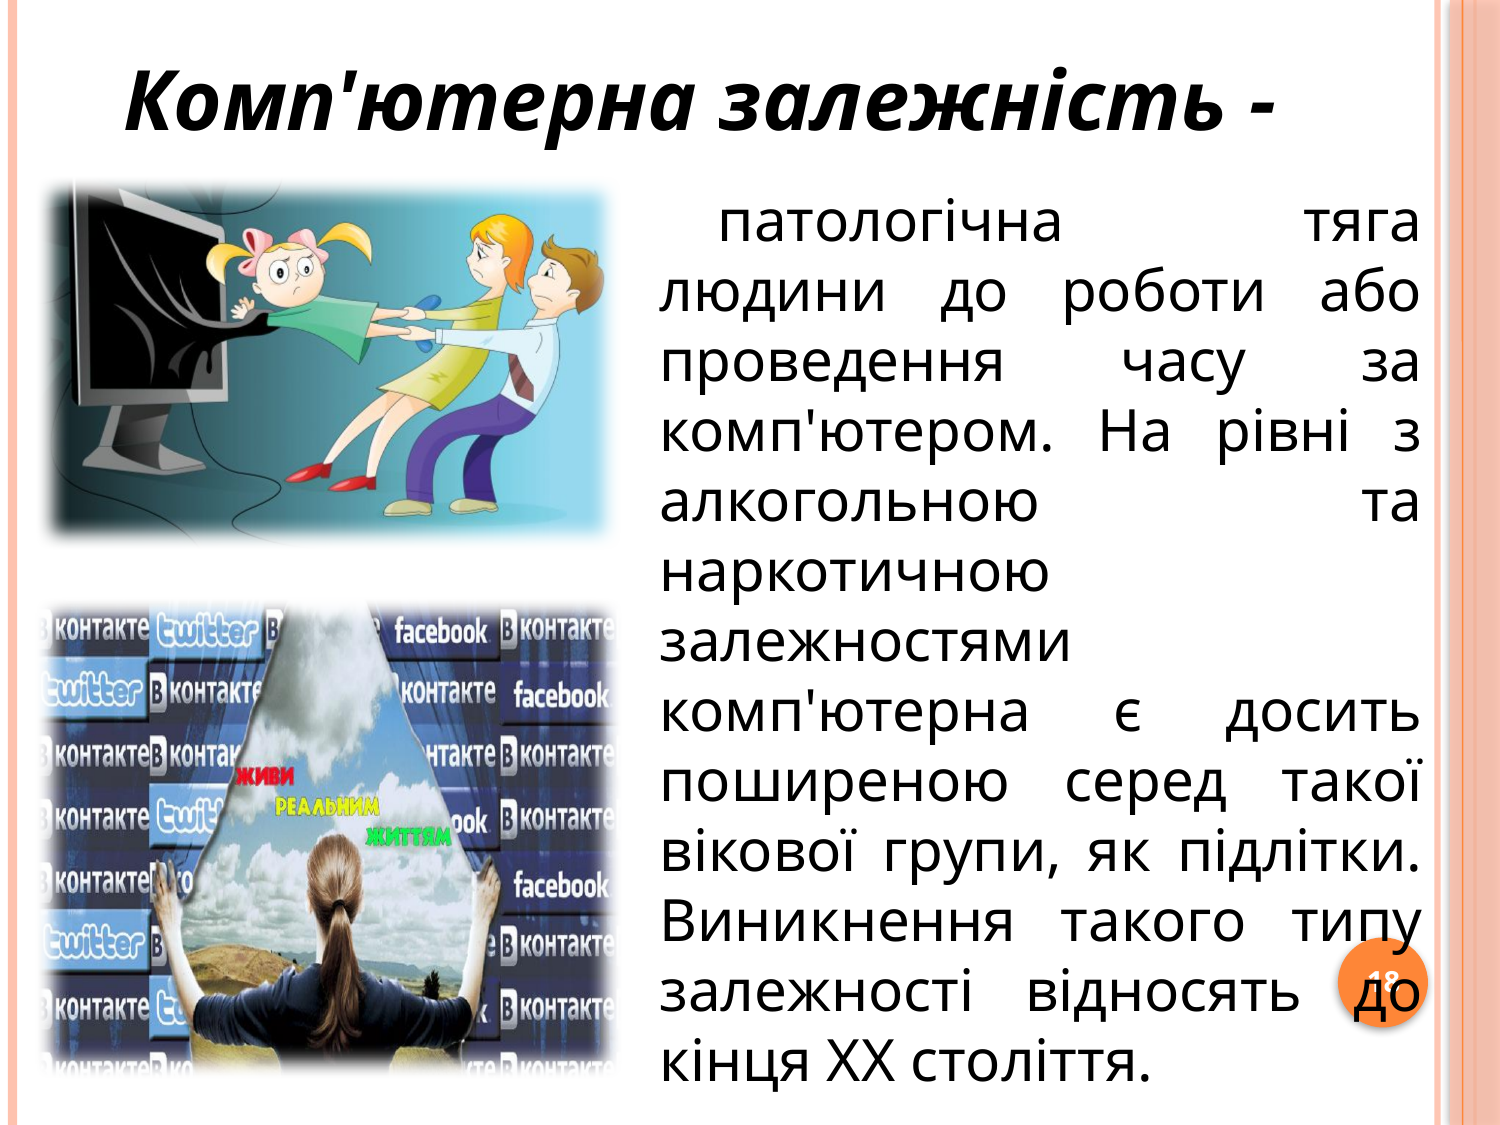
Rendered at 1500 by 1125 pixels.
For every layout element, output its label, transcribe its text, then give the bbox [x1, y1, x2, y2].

picture [34, 175, 622, 552]
text_box Комп'ютерна залежність - [35, 39, 1366, 176]
picture [34, 597, 622, 1079]
slide_number 18 [1333, 940, 1434, 1027]
list патологічна тяга людини до роботи або проведення часу за комп'ютером. На рівні з алкогольною та наркотичною залежностями комп'ютерна є досить поширеною серед такої вікової групи, як підлітки. Виникнення такого типу залежності відносять до кінця ХХ століття. [644, 175, 1438, 1079]
